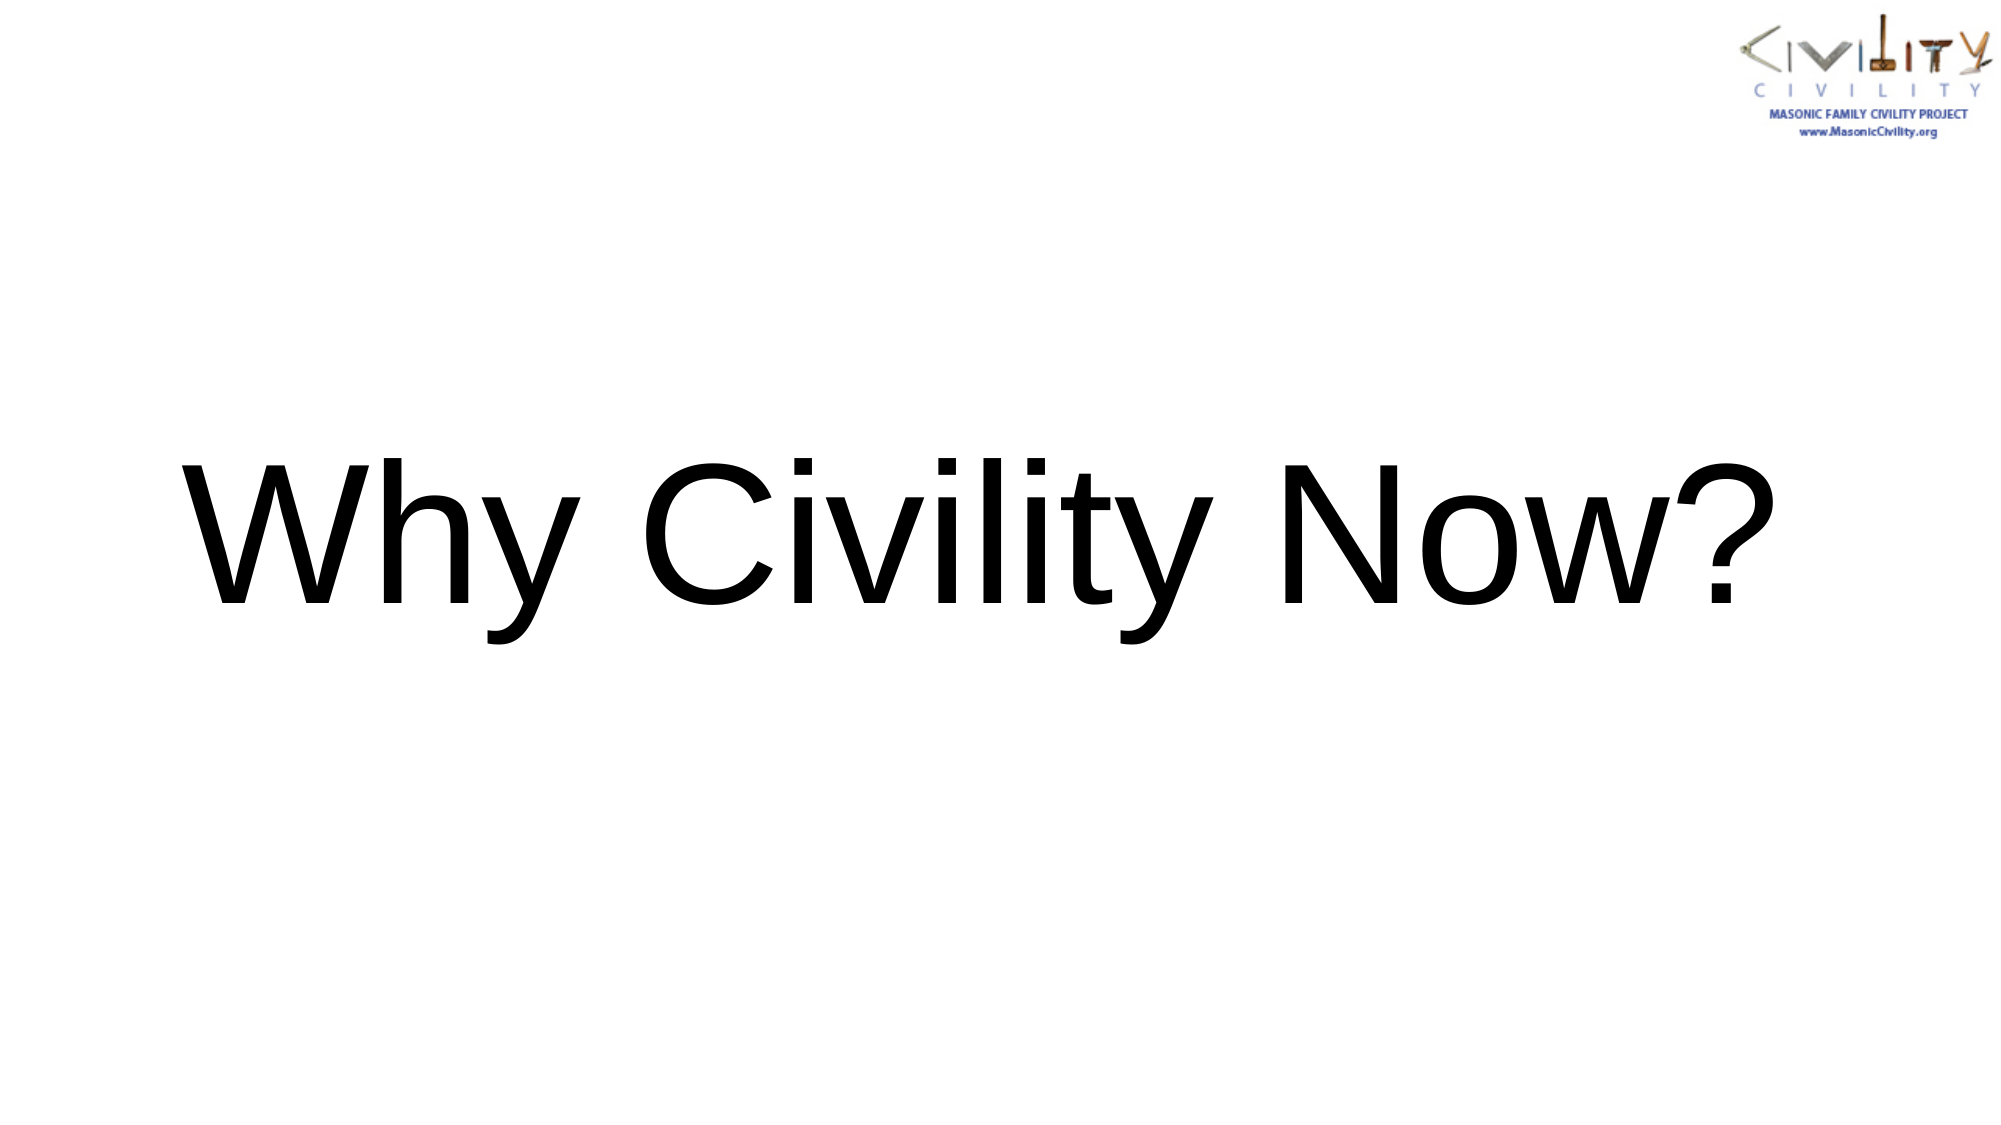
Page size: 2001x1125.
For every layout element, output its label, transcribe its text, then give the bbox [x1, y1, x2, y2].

text_box Why Civility Now? [166, 396, 1885, 651]
picture [1736, 2, 1998, 147]
